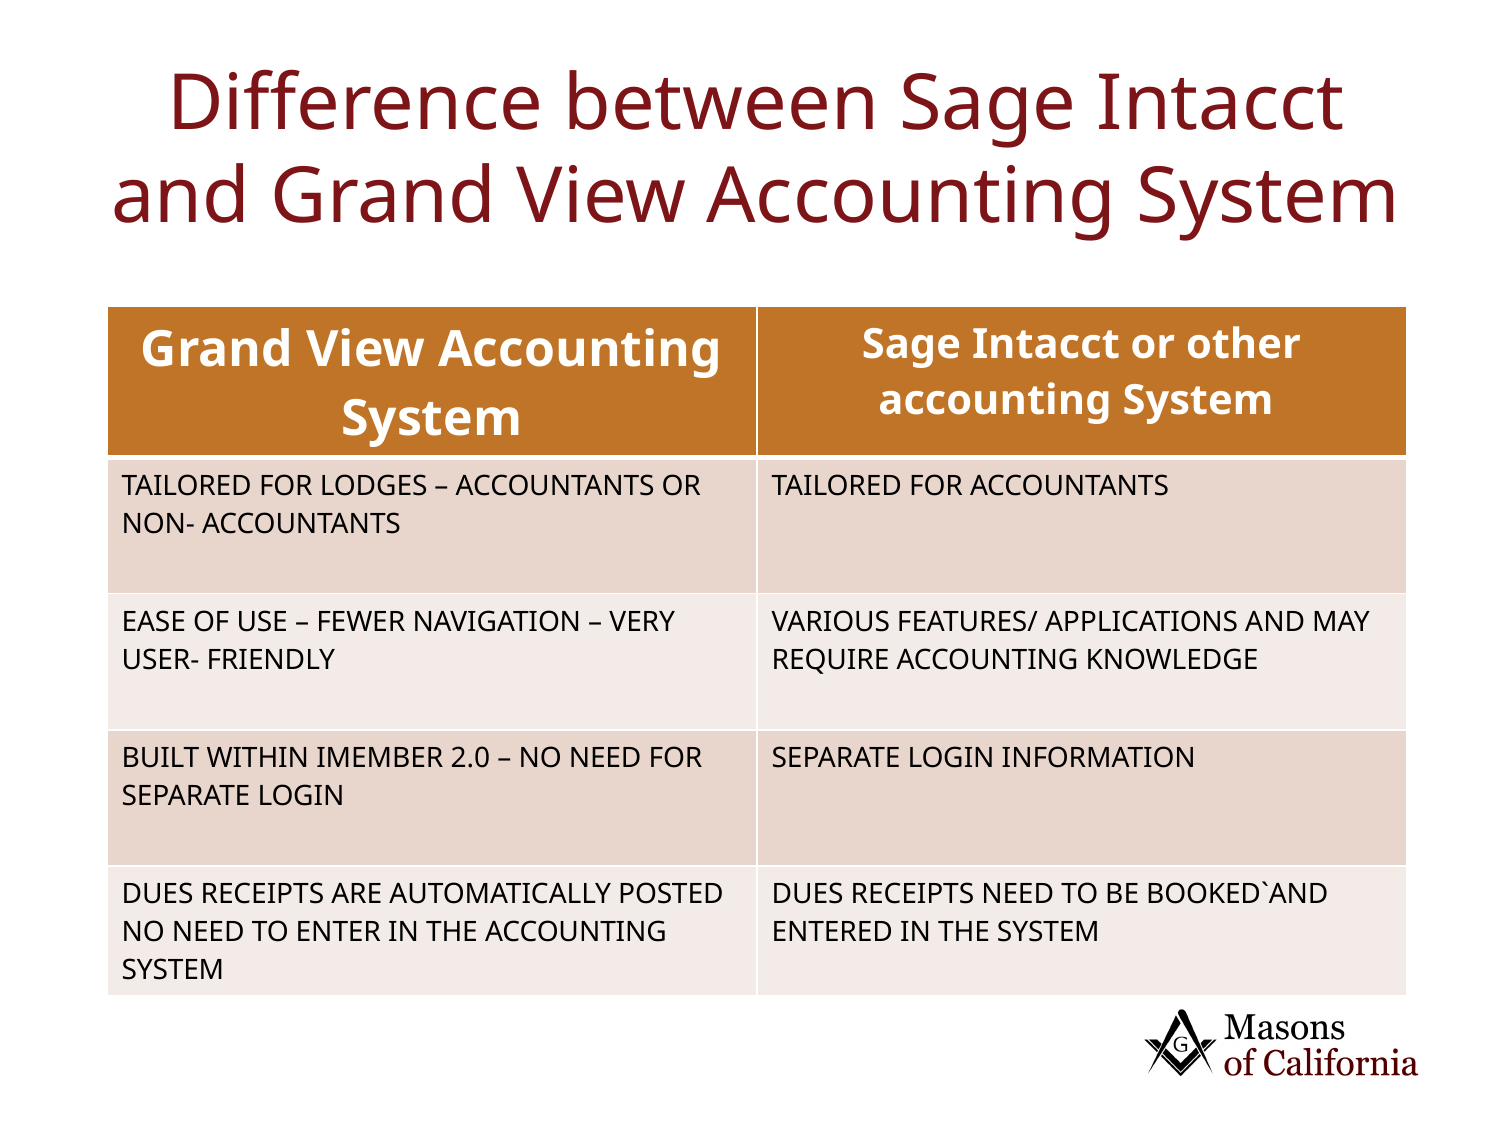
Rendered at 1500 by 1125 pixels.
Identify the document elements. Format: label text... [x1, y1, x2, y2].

picture [1139, 1004, 1425, 1081]
table_cell TAILORED FOR ACCOUNTANTS [758, 460, 1406, 593]
table_cell DUES RECEIPTS ARE AUTOMATICALLY POSTED NO NEED TO ENTER IN THE ACCOUNTING SYSTEM [108, 867, 756, 995]
table_cell SEPARATE LOGIN INFORMATION [758, 731, 1406, 865]
table_cell DUES RECEIPTS NEED TO BE BOOKED`AND ENTERED IN THE SYSTEM [758, 867, 1406, 995]
table_header Sage Intacct or other accounting System [758, 307, 1406, 455]
table_header Grand View Accounting System [108, 307, 756, 455]
table_cell VARIOUS FEATURES/ APPLICATIONS AND MAY REQUIRE ACCOUNTING KNOWLEDGE [758, 594, 1406, 729]
table_cell BUILT WITHIN IMEMBER 2.0 – NO NEED FOR SEPARATE LOGIN [108, 731, 756, 865]
table_cell EASE OF USE – FEWER NAVIGATION – VERY USER- FRIENDLY [108, 594, 756, 729]
table_cell TAILORED FOR LODGES – ACCOUNTANTS OR NON- ACCOUNTANTS [108, 460, 756, 593]
title Difference between Sage Intacct and Grand View Accounting System [75, 6, 1439, 283]
